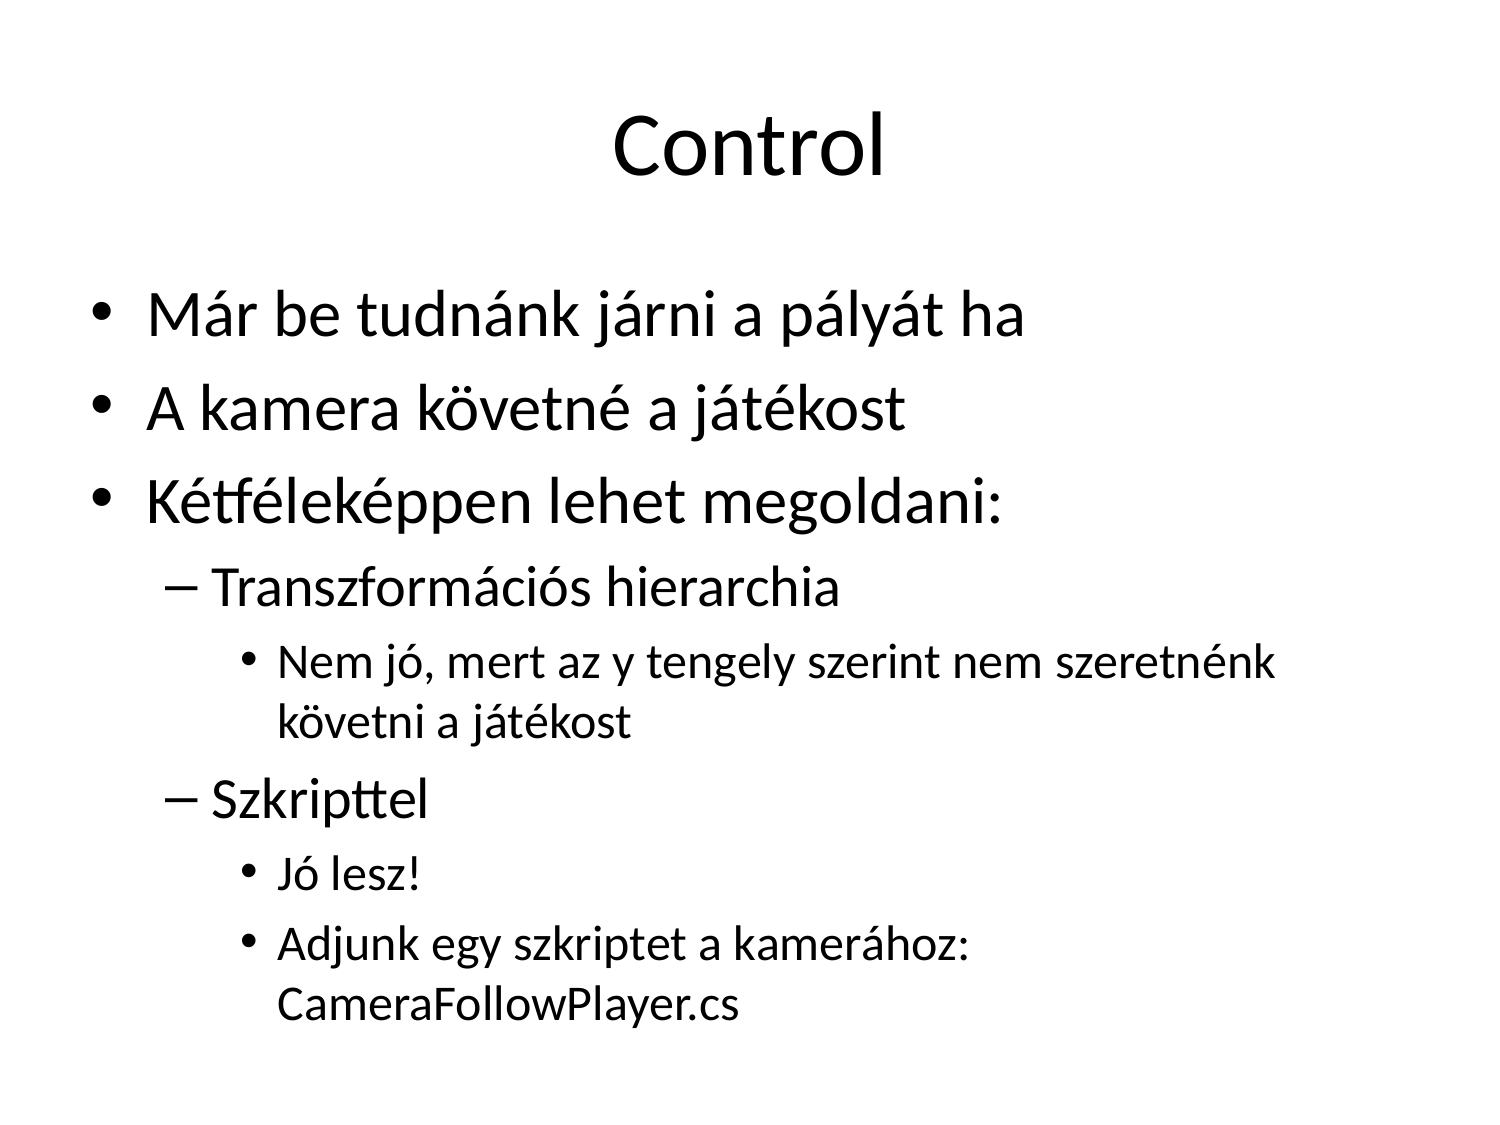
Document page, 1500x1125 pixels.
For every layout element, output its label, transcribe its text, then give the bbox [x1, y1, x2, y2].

list Már be tudnánk járni a pályát ha A kamera követné a játékost Kétféleképpen lehet megoldani: Transzformációs hierarchia Nem jó, mert az y tengely szerint nem szeretnénk követni a játékost Szkripttel Jó lesz! Adjunk egy szkriptet a kamerához: CameraFollowPlayer.cs [75, 262, 1425, 1063]
title Control [75, 45, 1425, 233]
